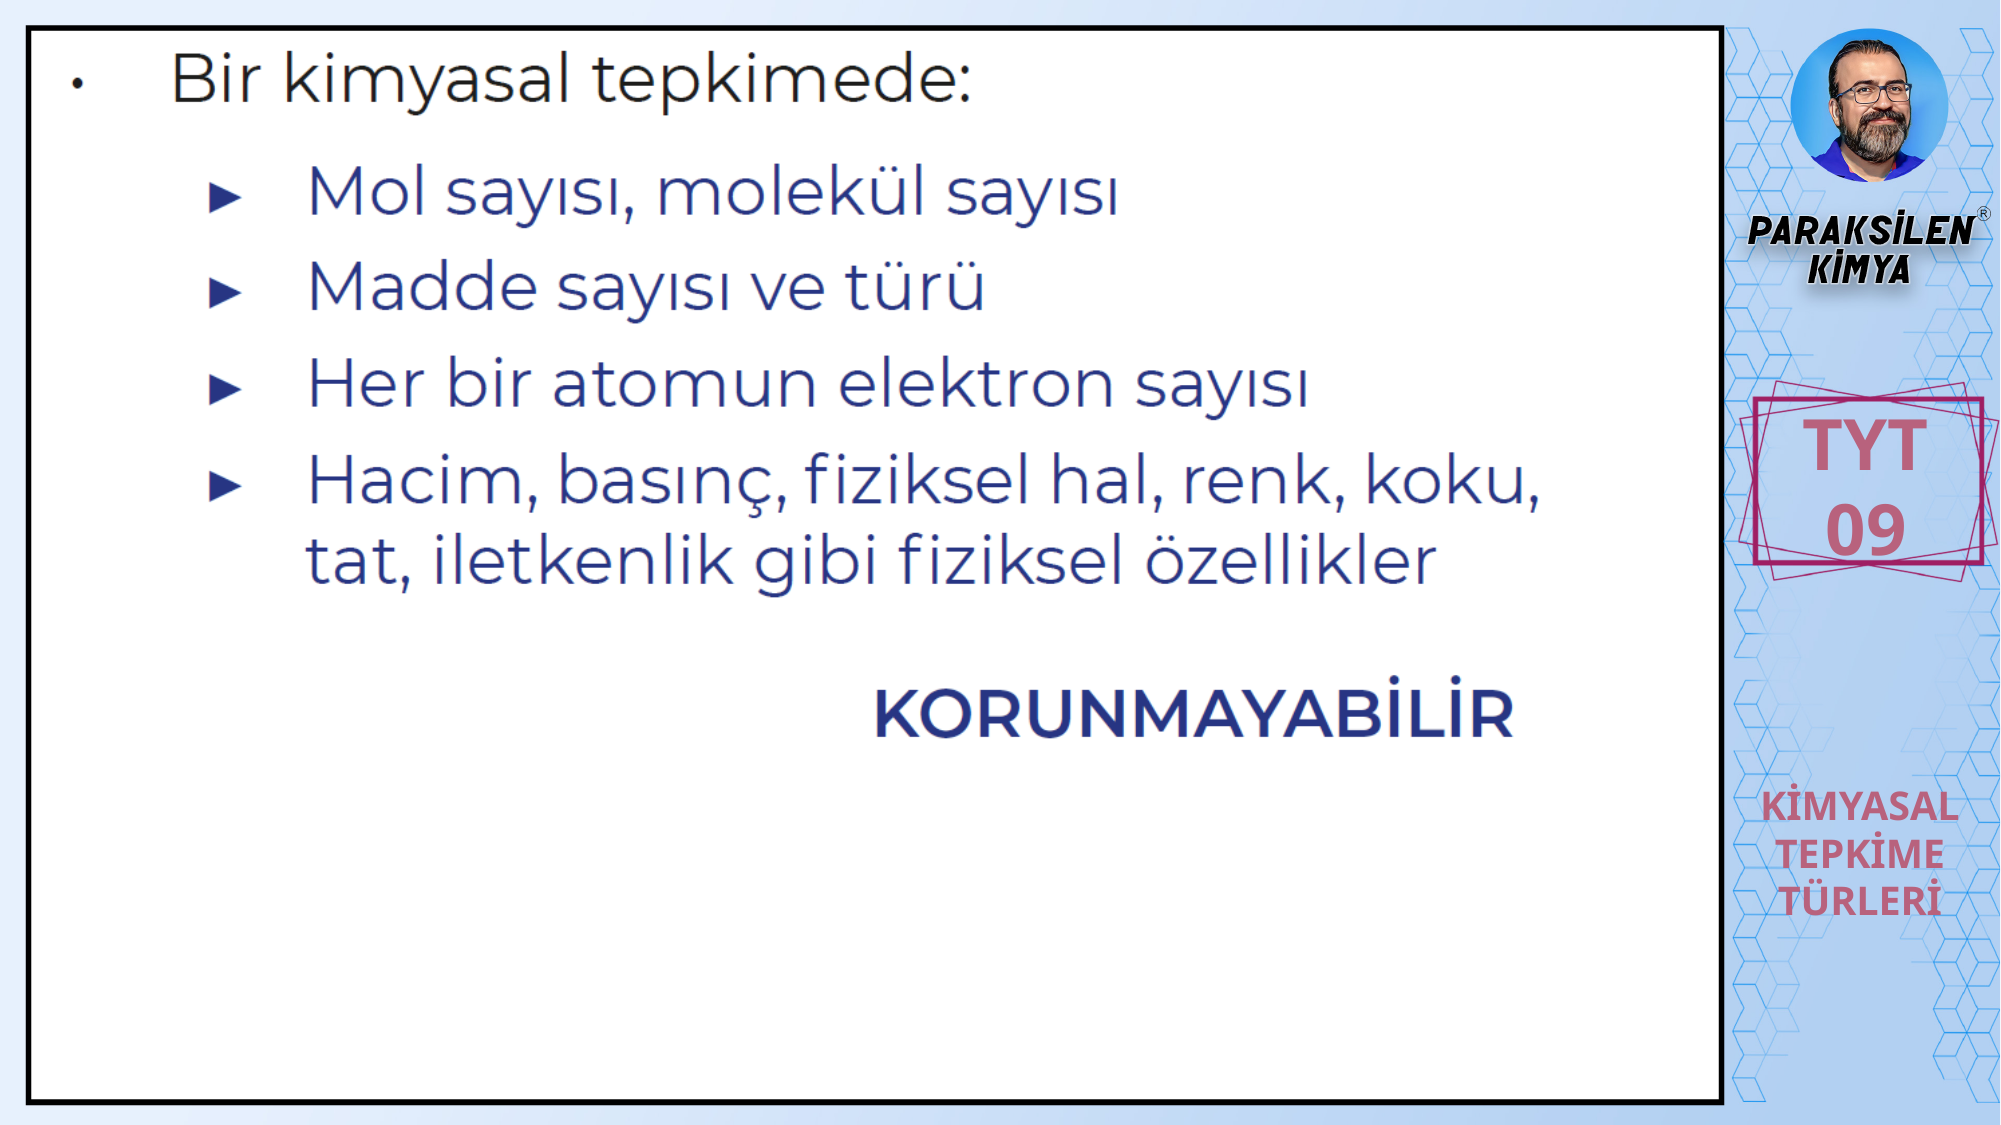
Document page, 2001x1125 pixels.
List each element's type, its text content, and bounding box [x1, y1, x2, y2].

text_box KİMYASAL TEPKİME TÜRLERİ [1719, 773, 2000, 931]
text_box TYT 09 [1755, 392, 1977, 577]
picture [0, 0, 2001, 1125]
